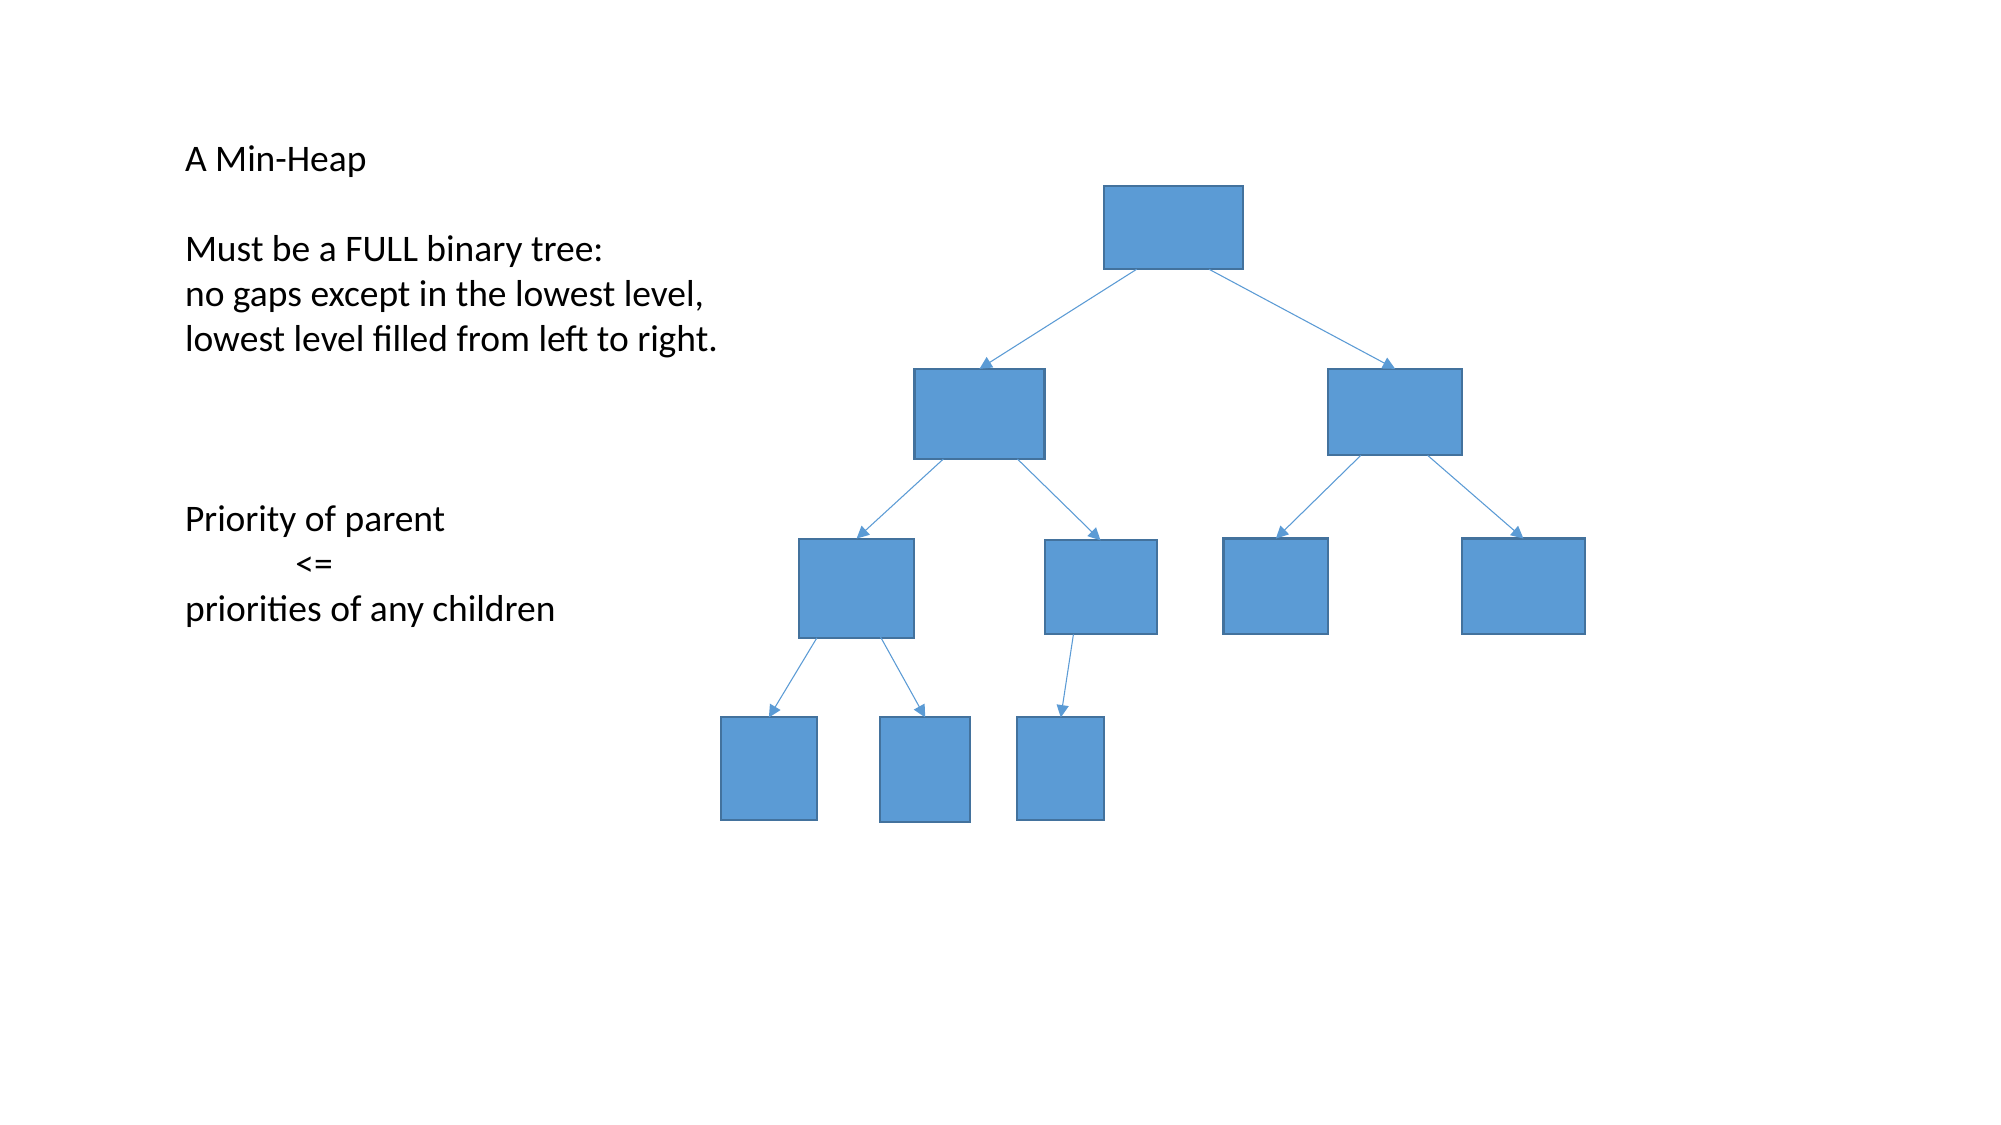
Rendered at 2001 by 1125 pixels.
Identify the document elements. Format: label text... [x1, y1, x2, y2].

text_box [798, 538, 915, 639]
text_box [1017, 459, 1101, 541]
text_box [768, 637, 817, 718]
text_box [1016, 716, 1105, 821]
text_box [1222, 537, 1329, 635]
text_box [856, 459, 944, 539]
text_box [1044, 539, 1158, 635]
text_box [1208, 269, 1396, 369]
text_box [1427, 455, 1524, 539]
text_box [1275, 455, 1361, 539]
text_box [720, 716, 818, 821]
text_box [880, 636, 926, 718]
text_box [879, 716, 971, 823]
text_box [1103, 185, 1244, 270]
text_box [1060, 634, 1074, 718]
text_box [1461, 537, 1586, 635]
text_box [979, 269, 1137, 369]
text_box A Min-Heap Must be a FULL binary tree: no gaps except in the lowest level, lowest level filled from left to right. Priority of parent <= priorities of any children [170, 126, 734, 637]
text_box [913, 368, 1046, 460]
text_box [1327, 368, 1463, 456]
